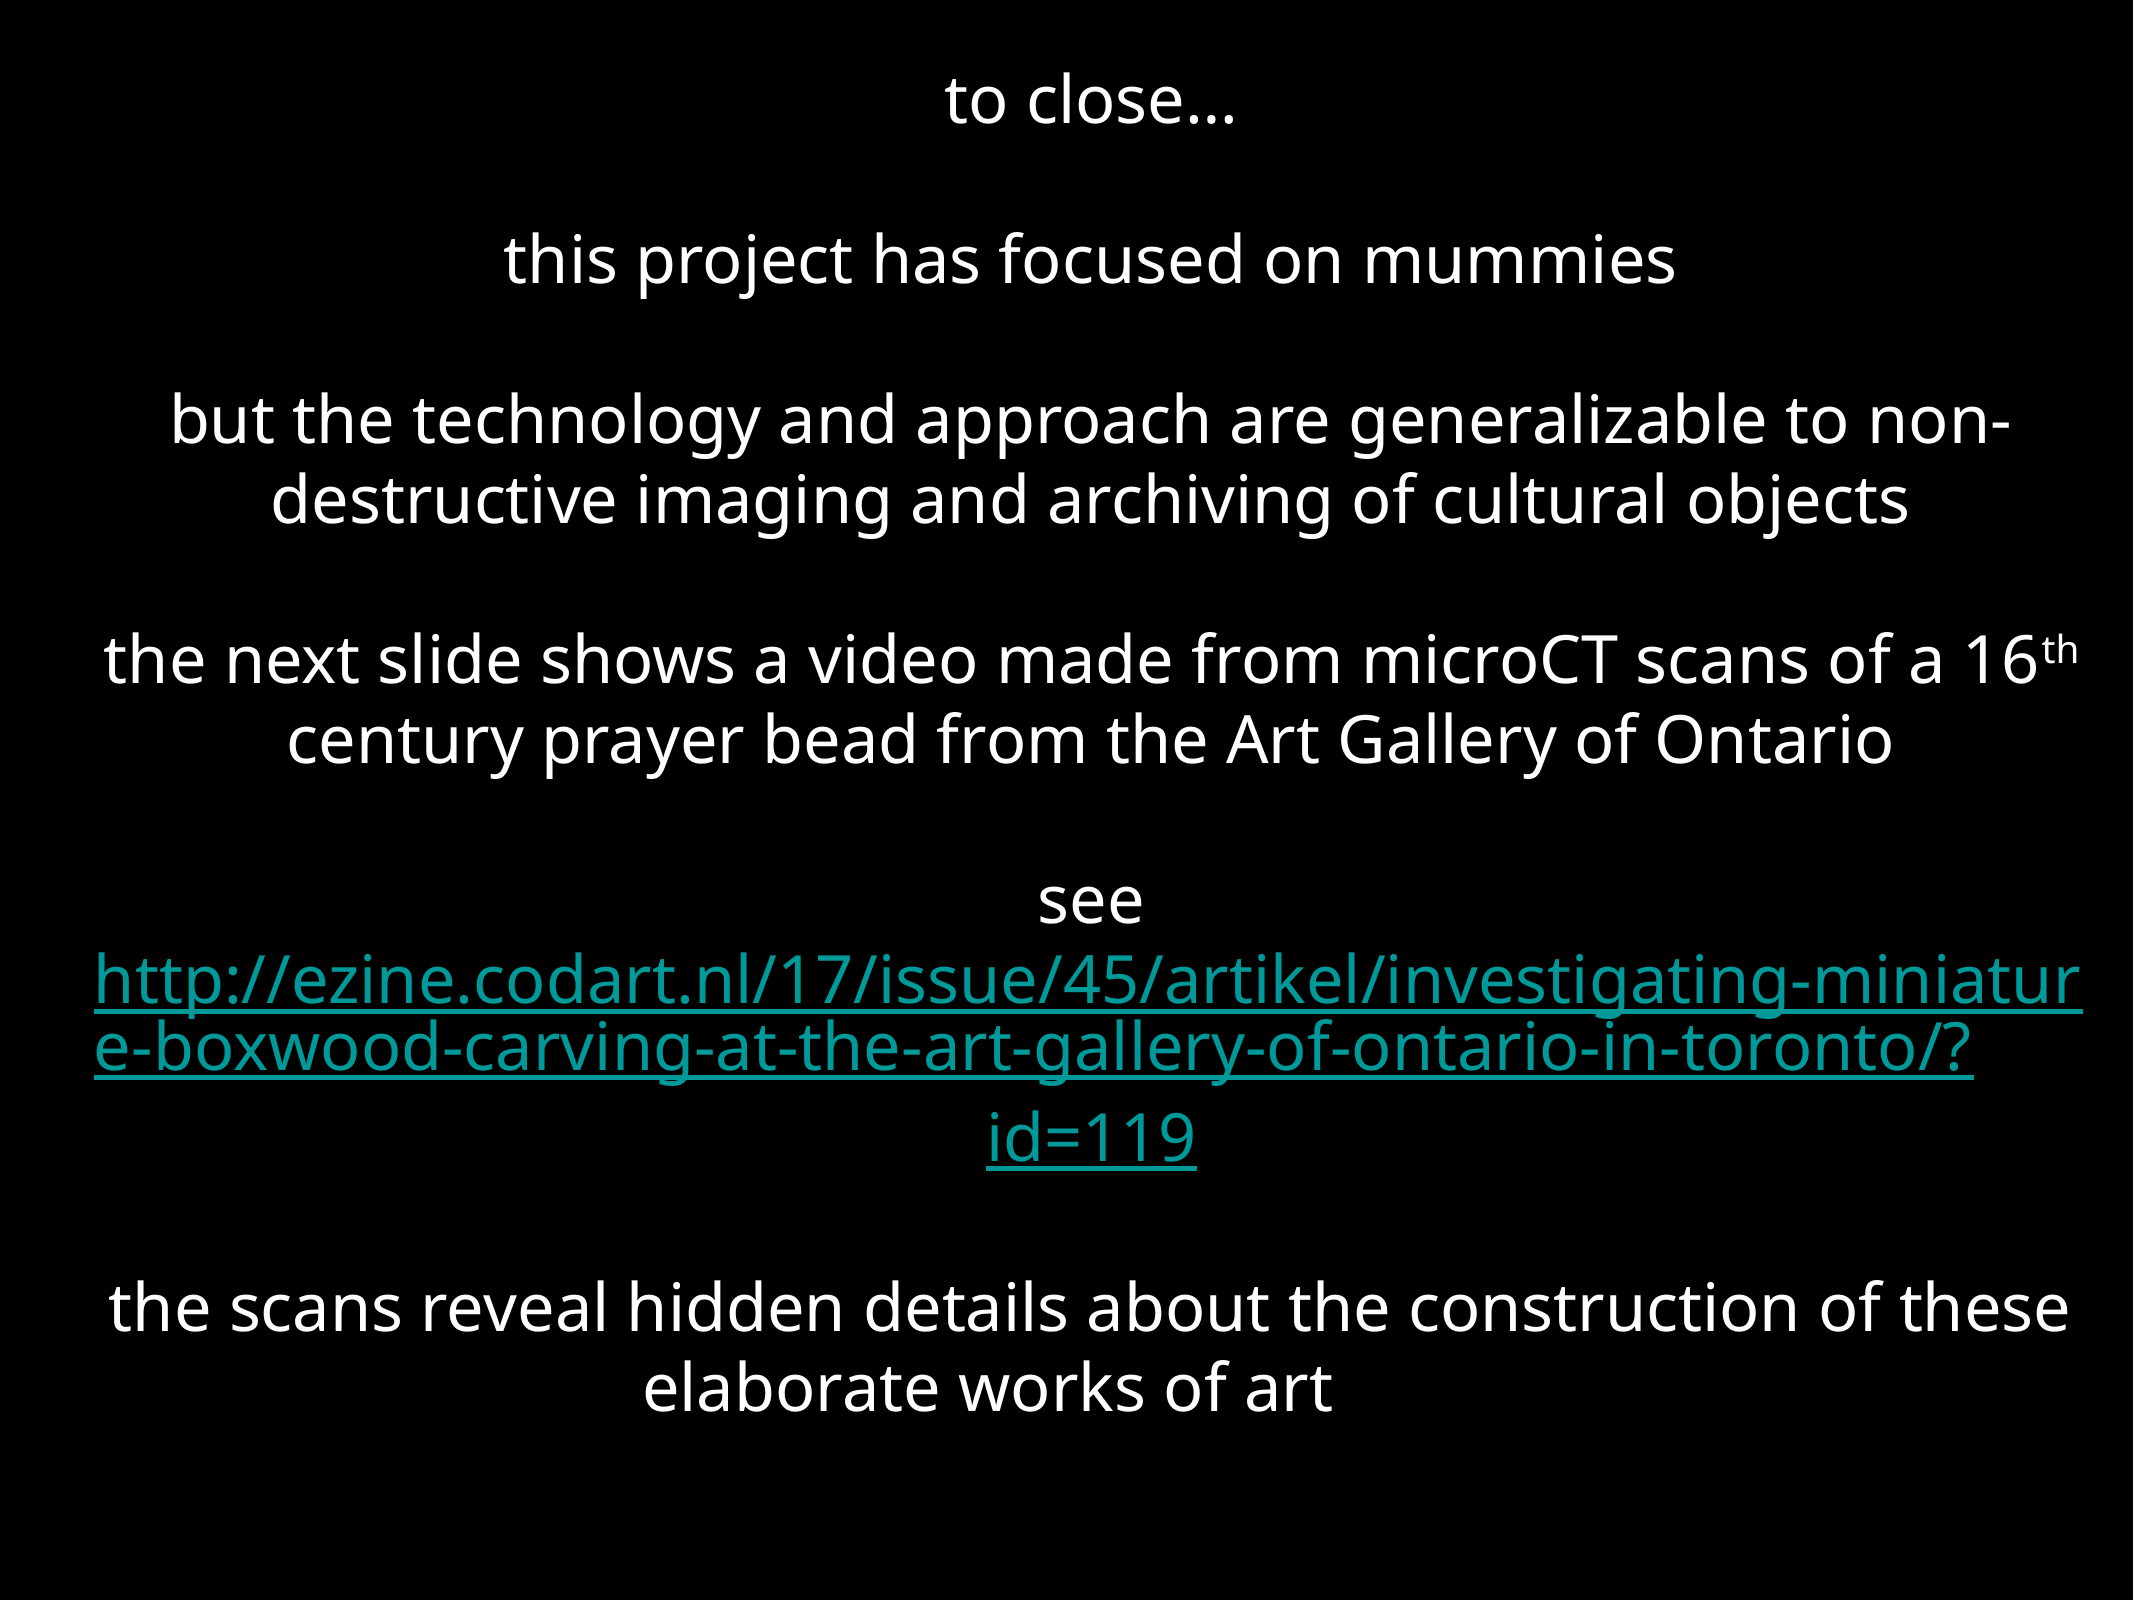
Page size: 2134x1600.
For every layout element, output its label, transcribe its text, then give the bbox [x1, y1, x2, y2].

text_box to close… this project has focused on mummies but the technology and approach are generalizable to non-destructive imaging and archiving of cultural objects the next slide shows a video made from microCT scans of a 16th century prayer bead from the Art Gallery of Ontario see http://ezine.codart.nl/17/issue/45/artikel/investigating-miniature-boxwood-carving-at-the-art-gallery-of-ontario-in-toronto/?id=119 the scans reveal hidden details about the construction of these elaborate works of art [79, 49, 2105, 1366]
